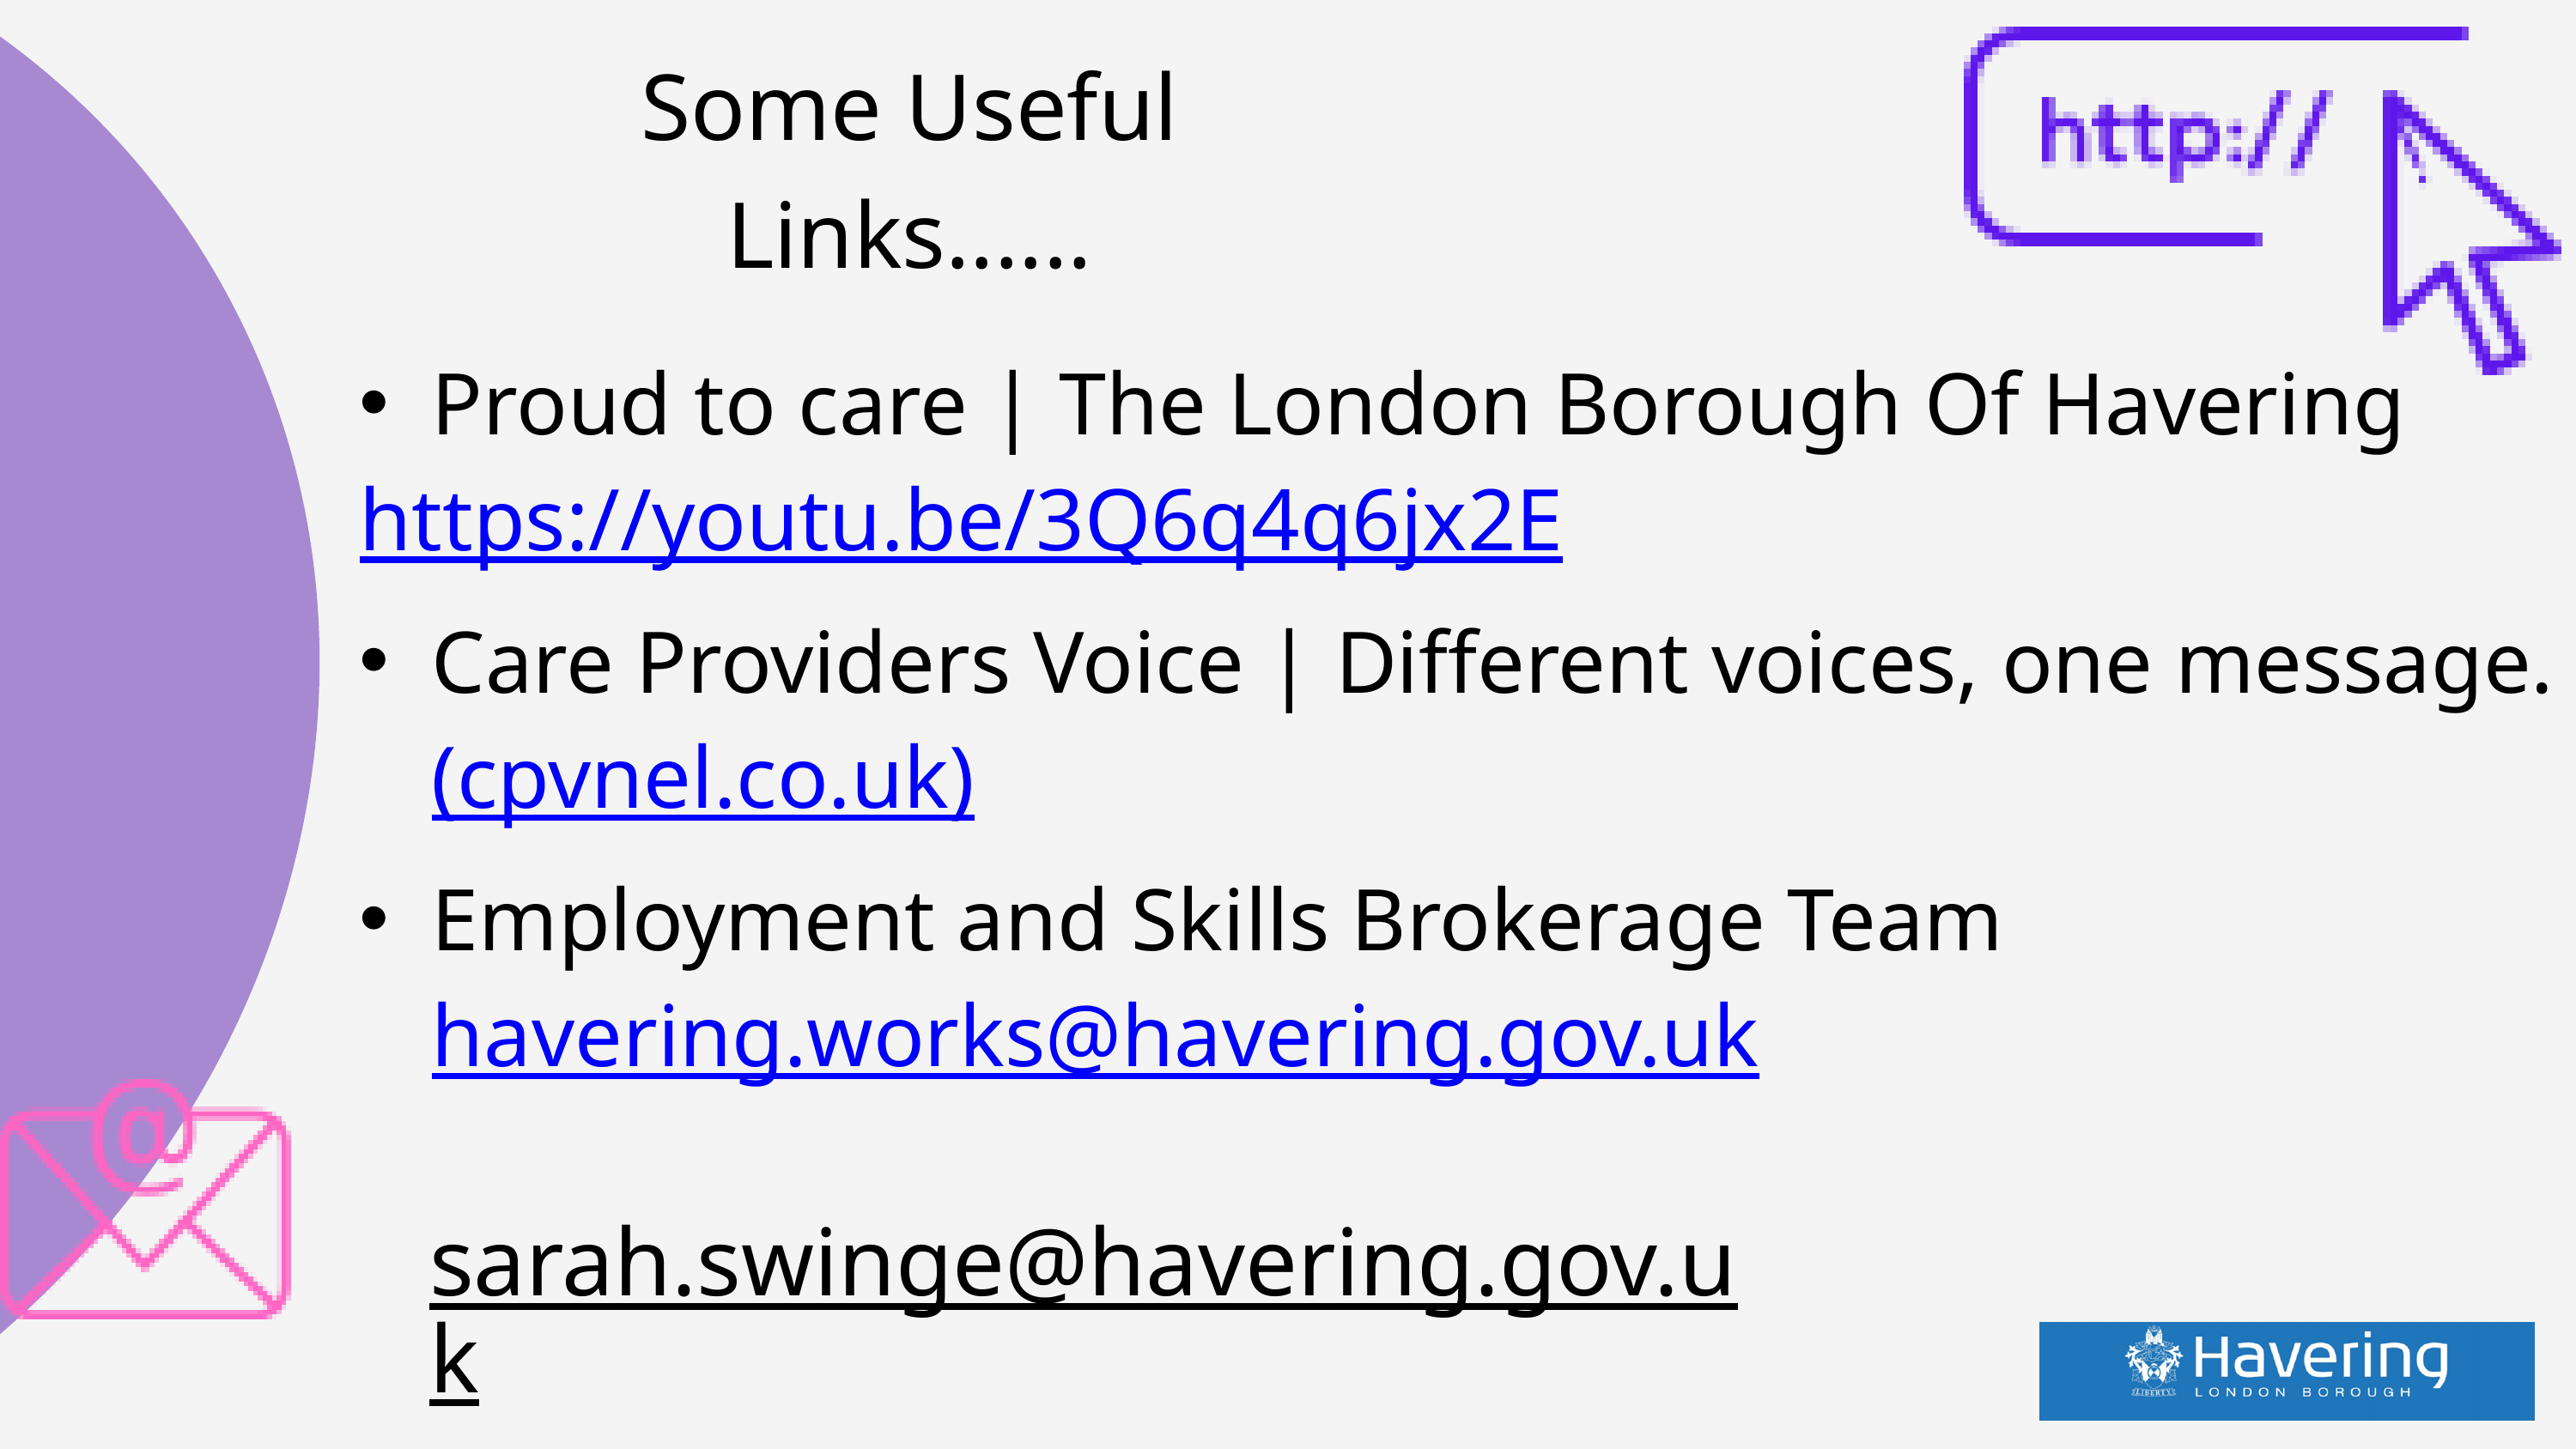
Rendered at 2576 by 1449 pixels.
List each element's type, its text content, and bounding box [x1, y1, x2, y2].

text_box sarah.swinge@havering.gov.uk [429, 1199, 1768, 1449]
picture [1964, 27, 2561, 375]
picture [0, 1079, 291, 1319]
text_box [0, 0, 341, 1449]
picture [2038, 1322, 2535, 1421]
text_box Some Useful Links...... [462, 31, 1358, 287]
text_box Proud to care | The London Borough Of Havering https://youtu.be/3Q6q4q6jx2E Care Providers Voice | Different voices, one message. (cpvnel.co.uk) Employment and Skills Brokerage Team havering.works@havering.gov.uk [343, 323, 2576, 1097]
